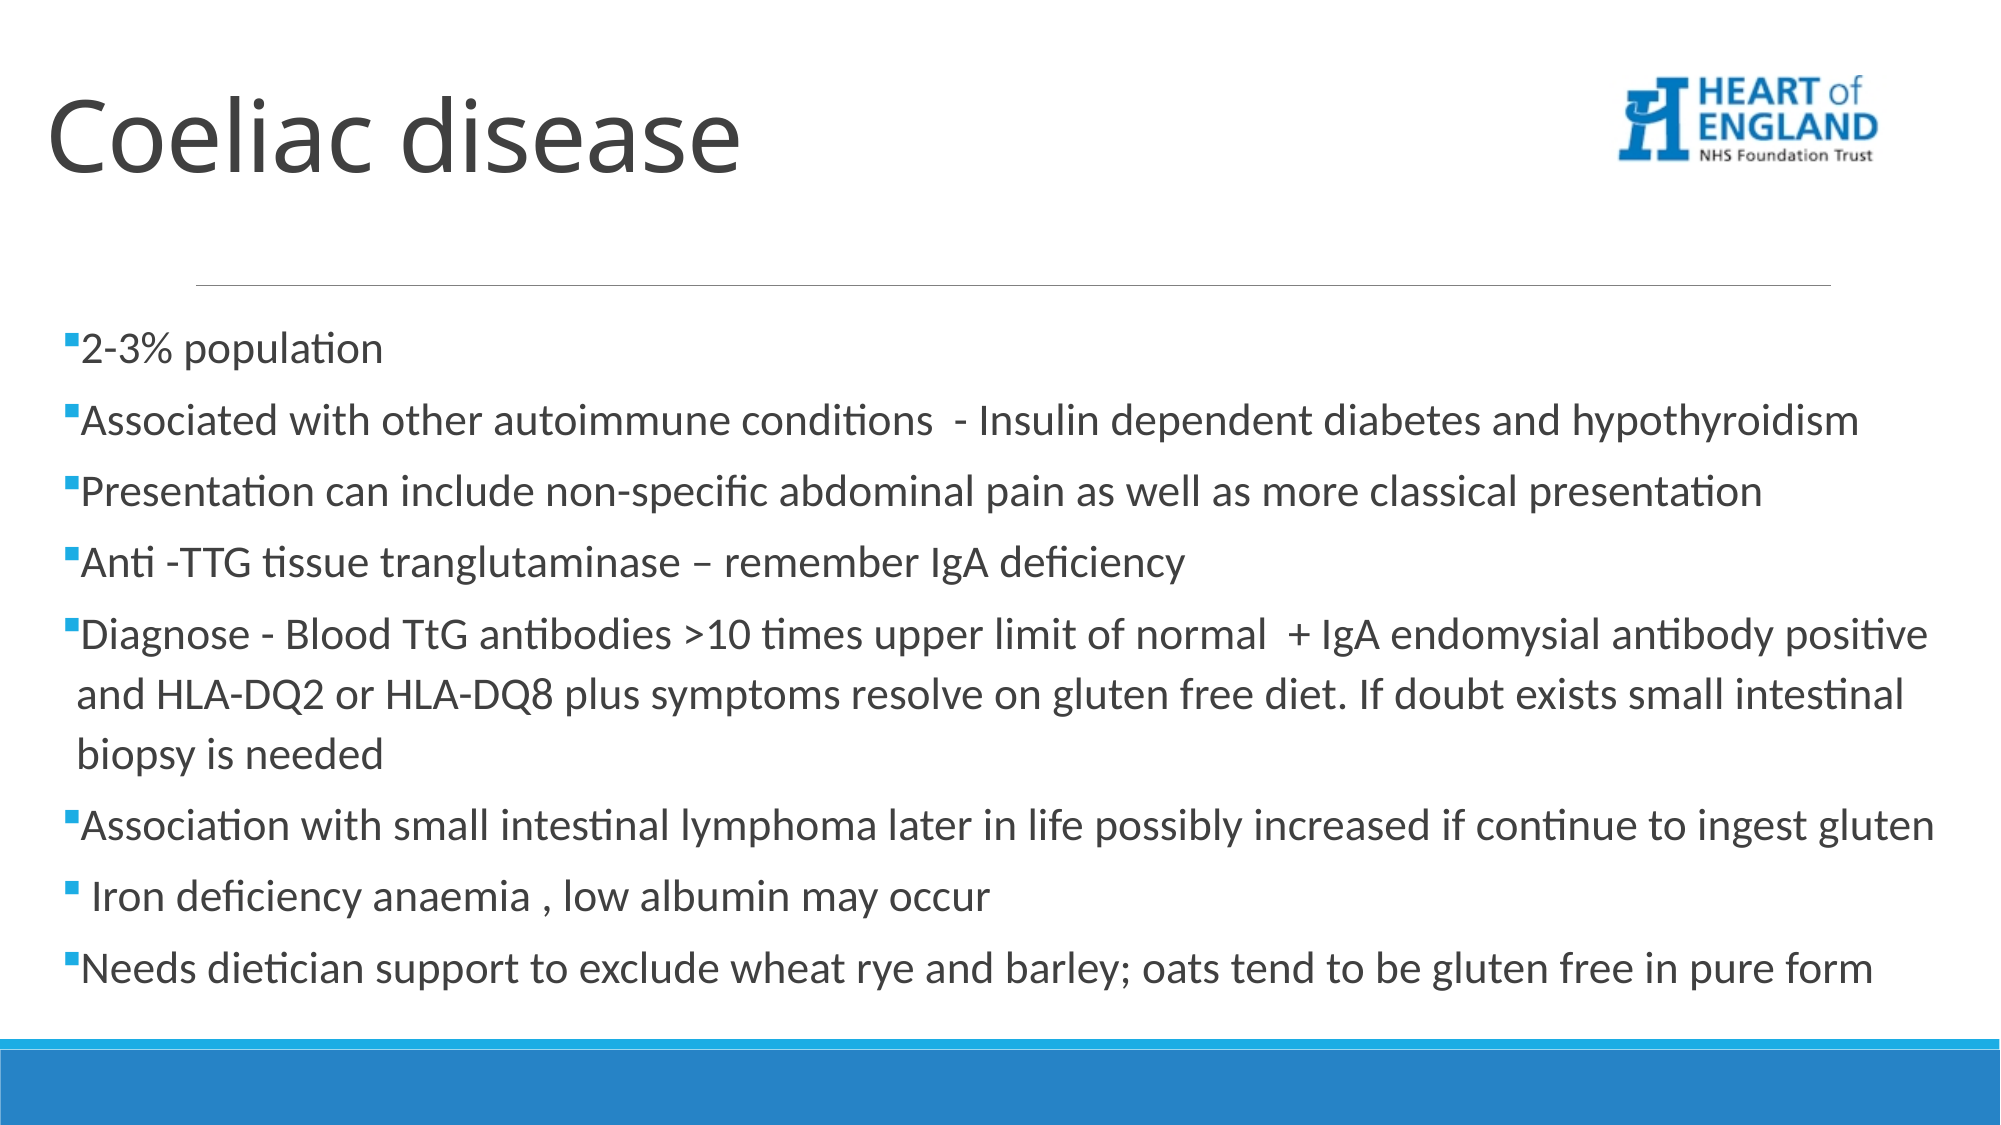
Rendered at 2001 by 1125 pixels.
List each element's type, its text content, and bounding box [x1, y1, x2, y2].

title Coeliac disease [30, 10, 1680, 200]
picture [1584, 74, 1908, 164]
list 2-3% population Associated with other autoimmune conditions - Insulin dependent diabetes and hypothyroidism Presentation can include non-specific abdominal pain as well as more classical presentation Anti -TTG tissue tranglutaminase – remember IgA deficiency Diagnose - Blood TtG antibodies >10 times upper limit of normal + IgA endomysial antibody positive and HLA-DQ2 or HLA-DQ8 plus symptoms resolve on gluten free diet. If doubt exists small intestinal biopsy is needed Association with small intestinal lymphoma later in life possibly increased if continue to ingest gluten Iron deficiency anaemia , low albumin may occur Needs dietician support to exclude wheat rye and barley; oats tend to be gluten free in pure form [61, 305, 1940, 1037]
